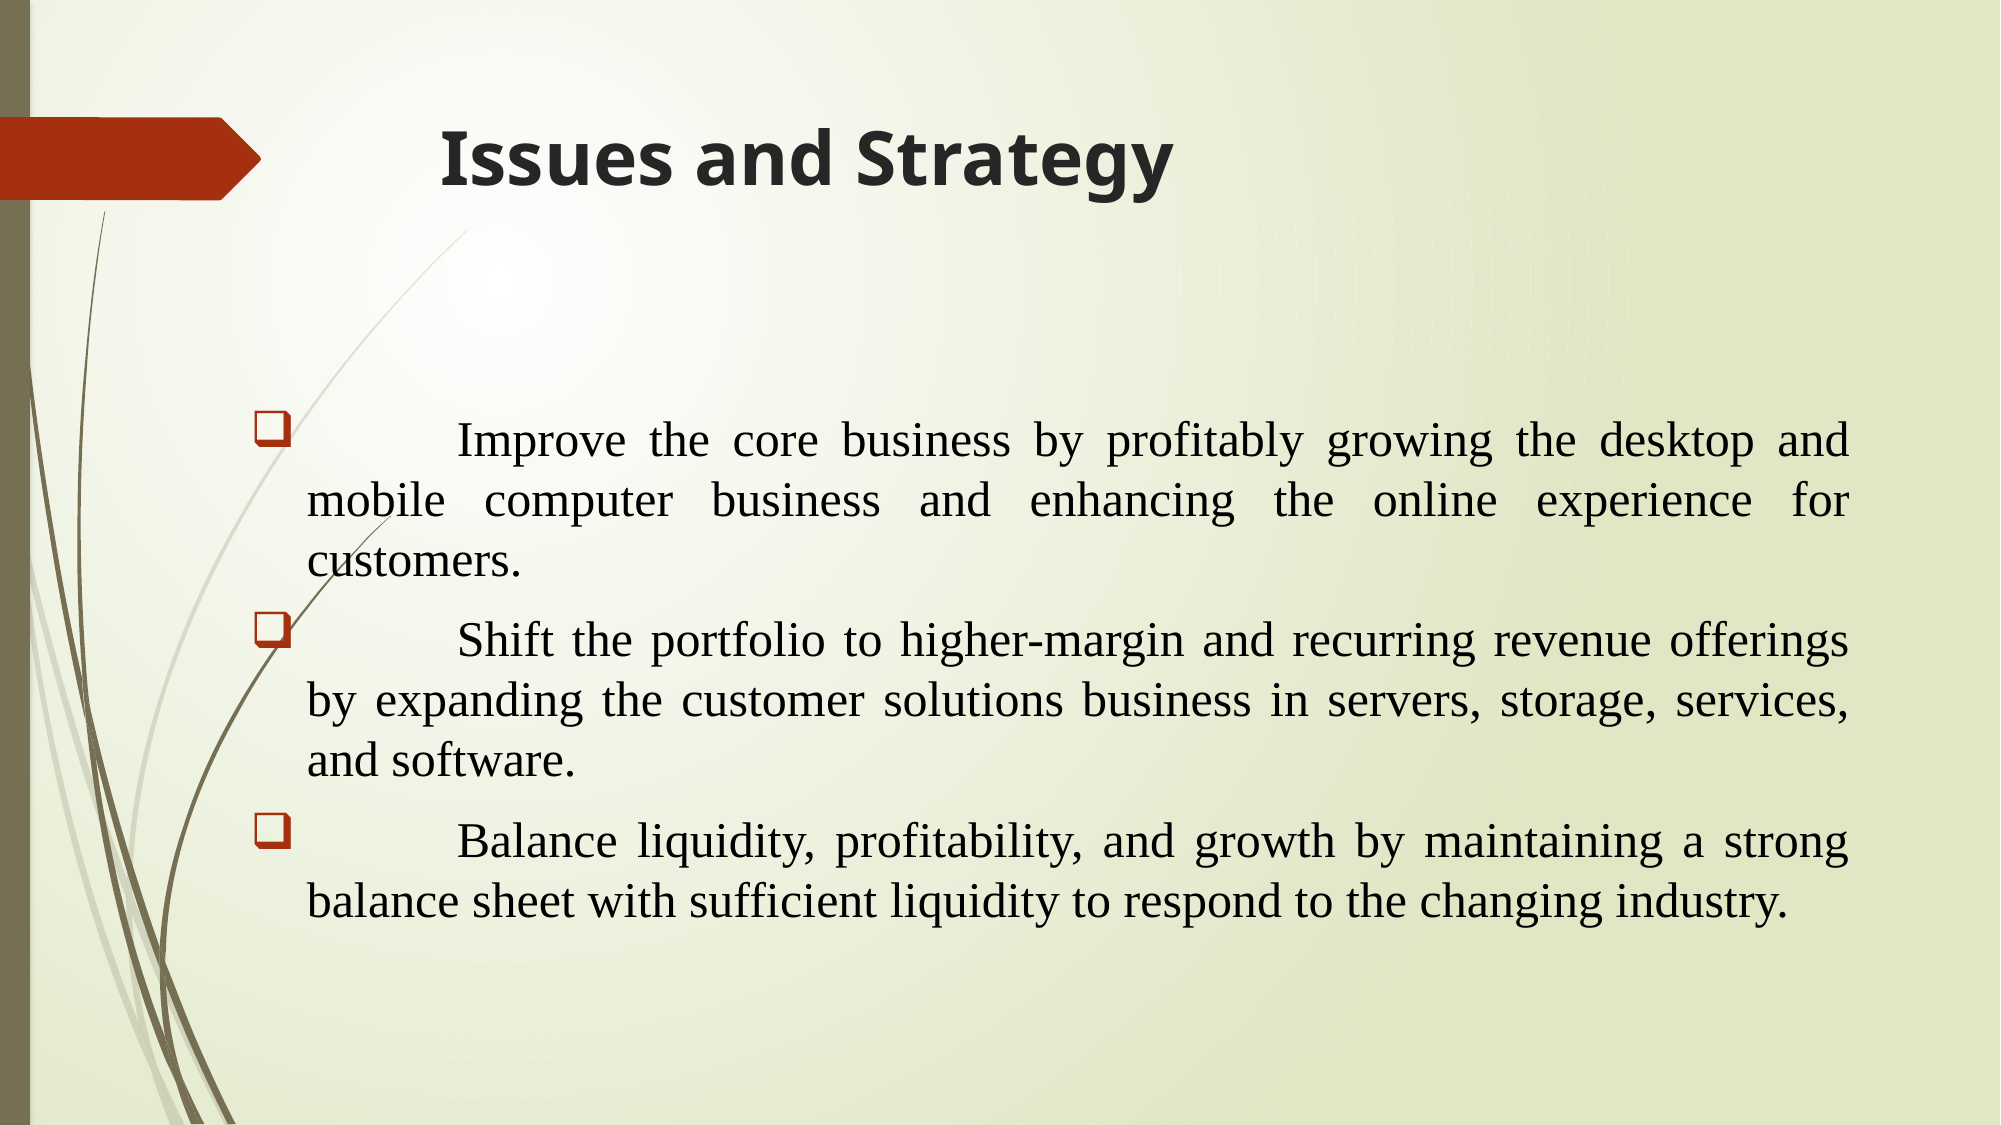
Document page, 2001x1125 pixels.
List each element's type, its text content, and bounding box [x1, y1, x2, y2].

title Issues and Strategy [425, 102, 1888, 313]
list Improve the core business by profitably growing the desktop and mobile computer business and enhancing the online experience for customers. Shift the portfolio to higher-margin and recurring revenue offerings by expanding the customer solutions business in servers, storage, services, and software. Balance liquidity, profitability, and growth by maintaining a strong balance sheet with sufficient liquidity to respond to the changing industry. [235, 398, 1866, 1108]
